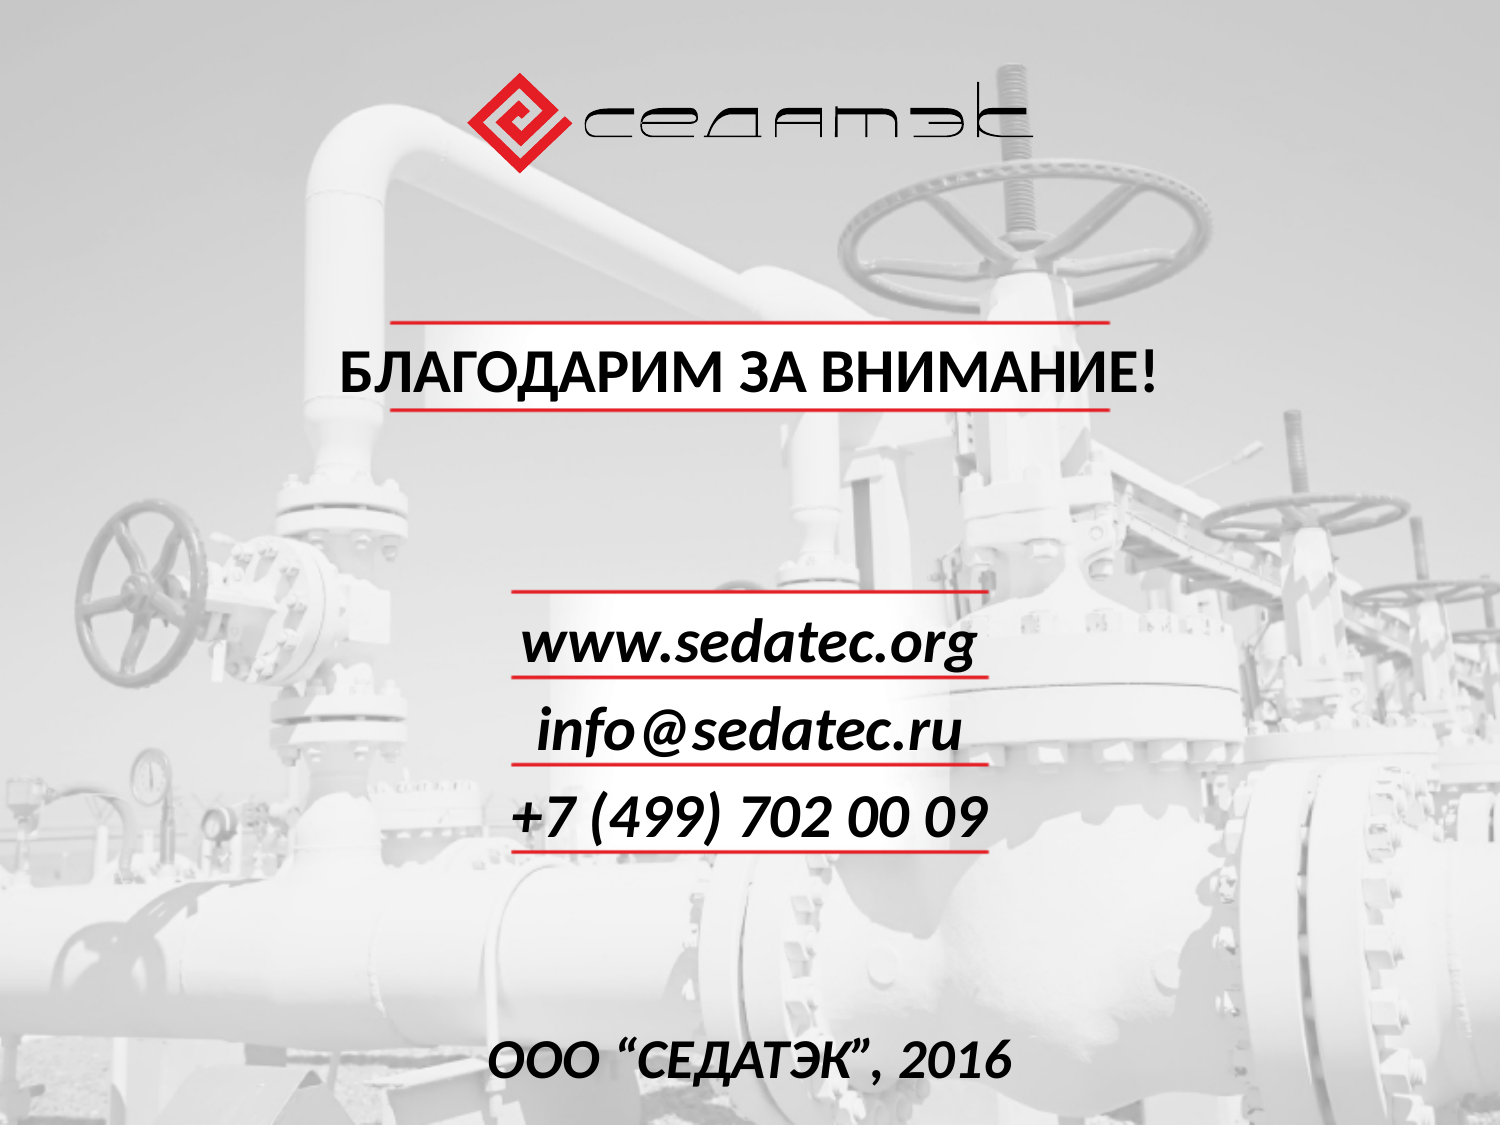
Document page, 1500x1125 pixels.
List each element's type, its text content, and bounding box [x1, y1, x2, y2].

picture [0, 0, 1500, 1125]
text_box БЛАГОДАРИМ ЗА ВНИМАНИЕ! [287, 323, 1213, 413]
text_box OOO “СЕДАТЭК”, 2016 [473, 1015, 1027, 1098]
text_box www.sedatec.org info@sedatec.ru +7 (499) 702 00 09 [496, 580, 1004, 858]
